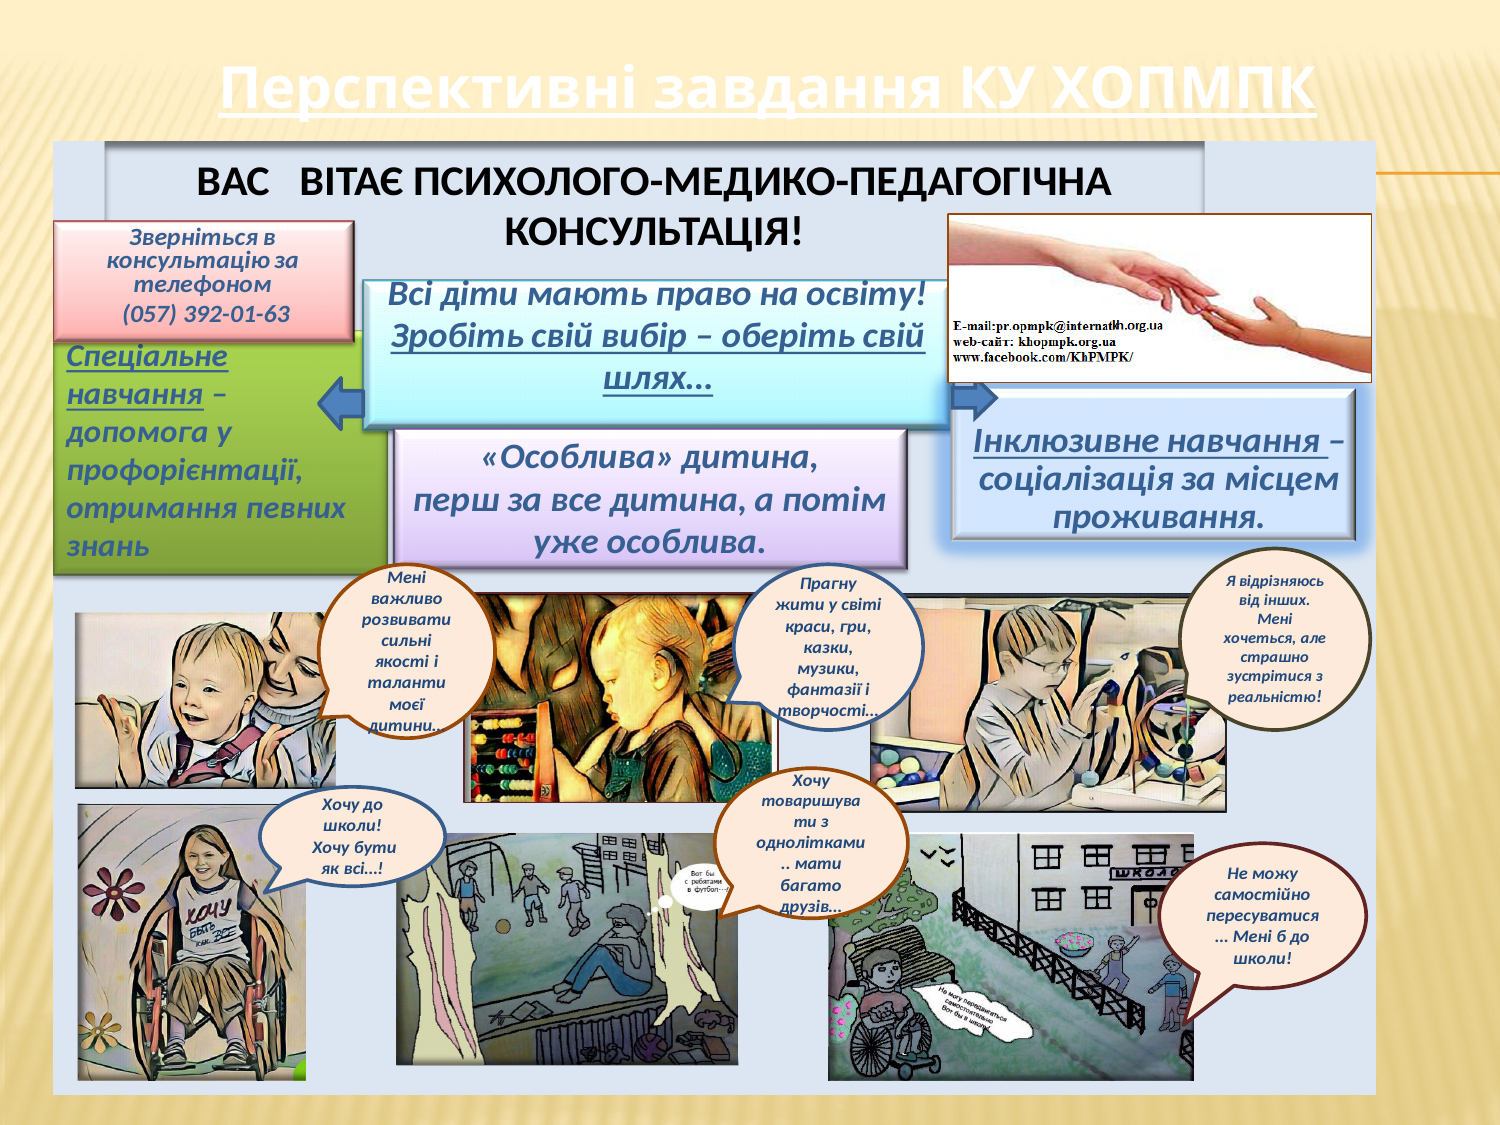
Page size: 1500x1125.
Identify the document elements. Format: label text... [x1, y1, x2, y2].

text_box Перспективні завдання КУ ХОПМПК [159, 42, 1392, 128]
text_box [52, 141, 1377, 1095]
